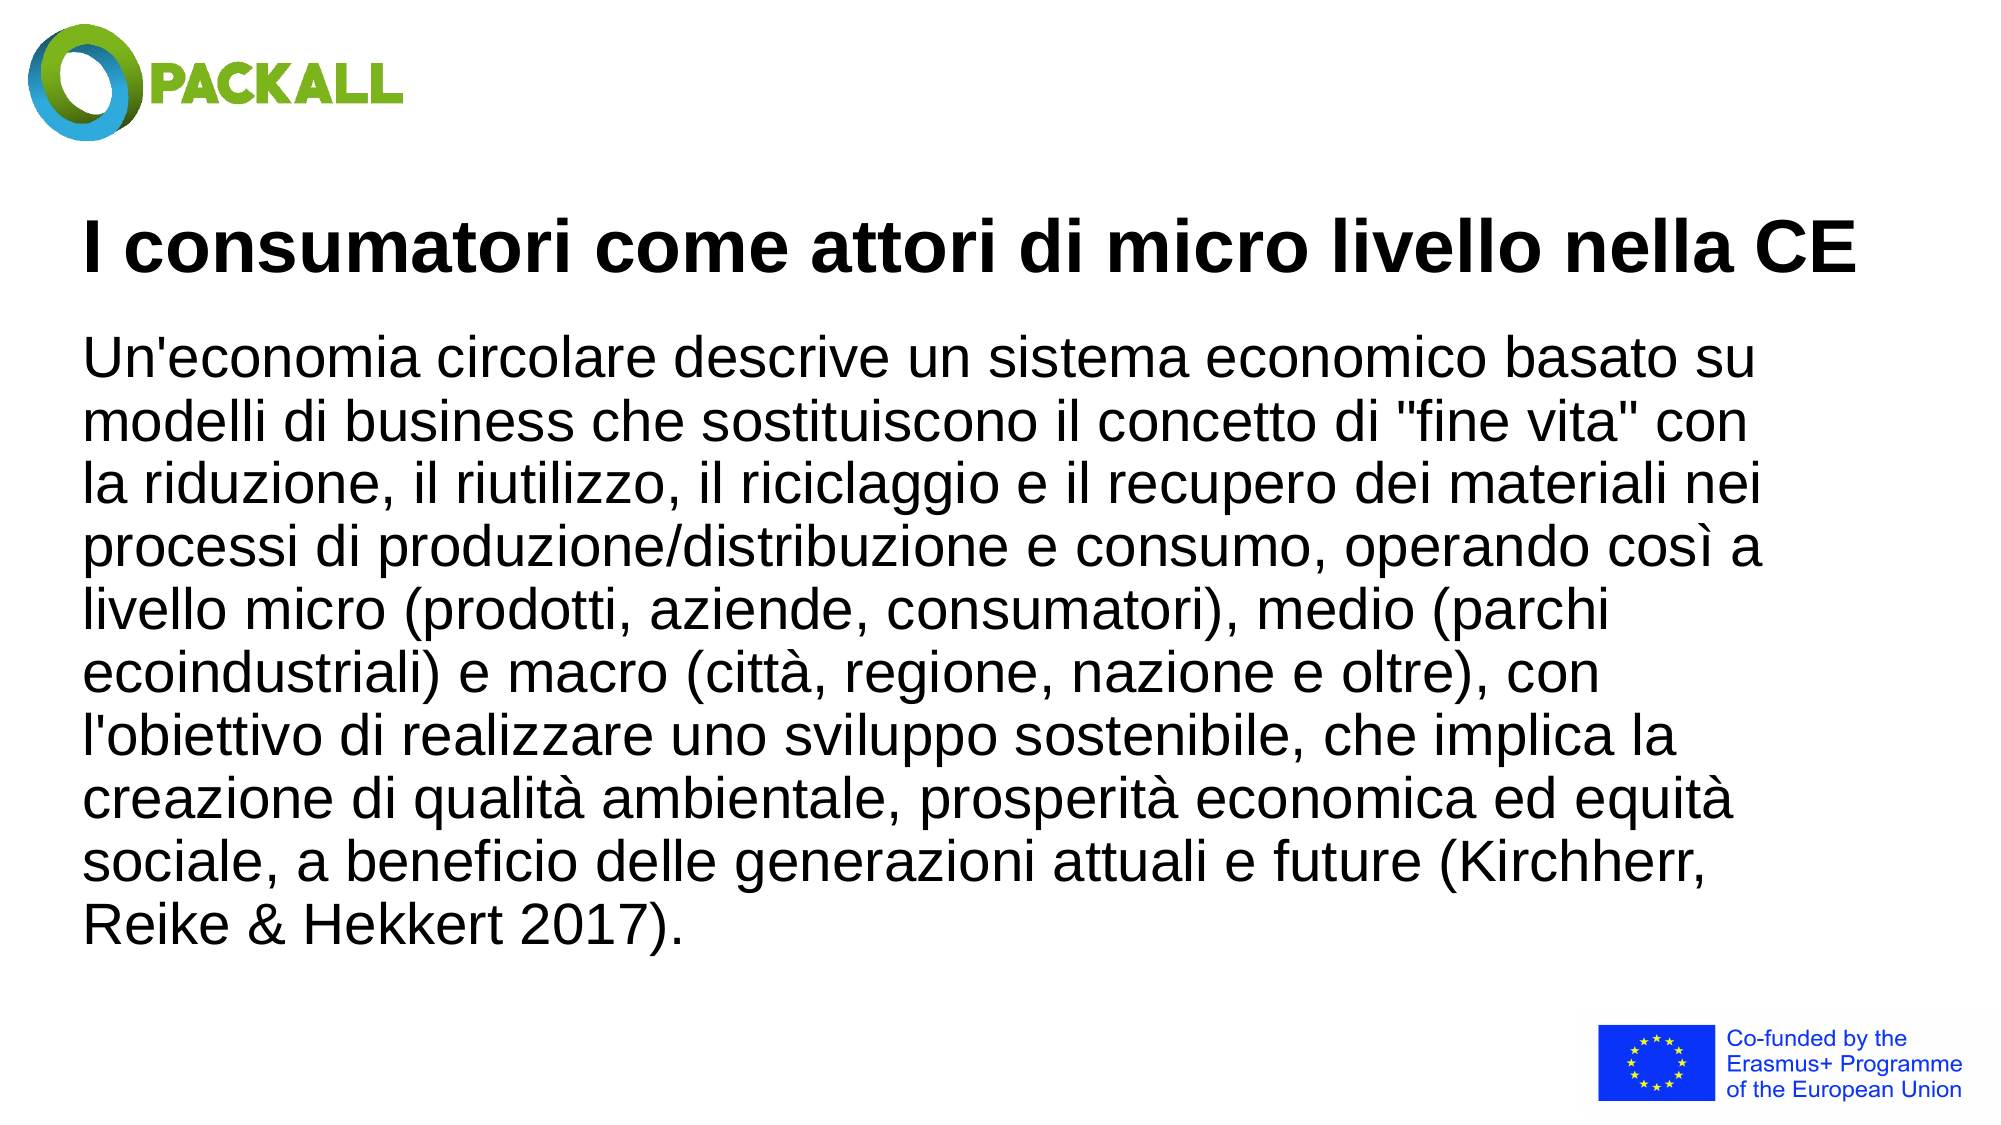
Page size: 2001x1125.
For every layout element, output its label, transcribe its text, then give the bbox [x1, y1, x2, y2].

list Un'economia circolare descrive un sistema economico basato su modelli di business che sostituiscono il concetto di "fine vita" con la riduzione, il riutilizzo, il riciclaggio e il recupero dei materiali nei processi di produzione/distribuzione e consumo, operando così a livello micro (prodotti, aziende, consumatori), medio (parchi ecoindustriali) e macro (città, regione, nazione e oltre), con l'obiettivo di realizzare uno sviluppo sostenibile, che implica la creazione di qualità ambientale, prosperità economica ed equità sociale, a beneficio delle generazioni attuali e future (Kirchherr, Reike & Hekkert 2017). [67, 320, 1793, 1002]
picture [28, 24, 403, 143]
picture [1579, 1009, 2000, 1115]
title I consumatori come attori di micro livello nella CE [67, 189, 1877, 296]
